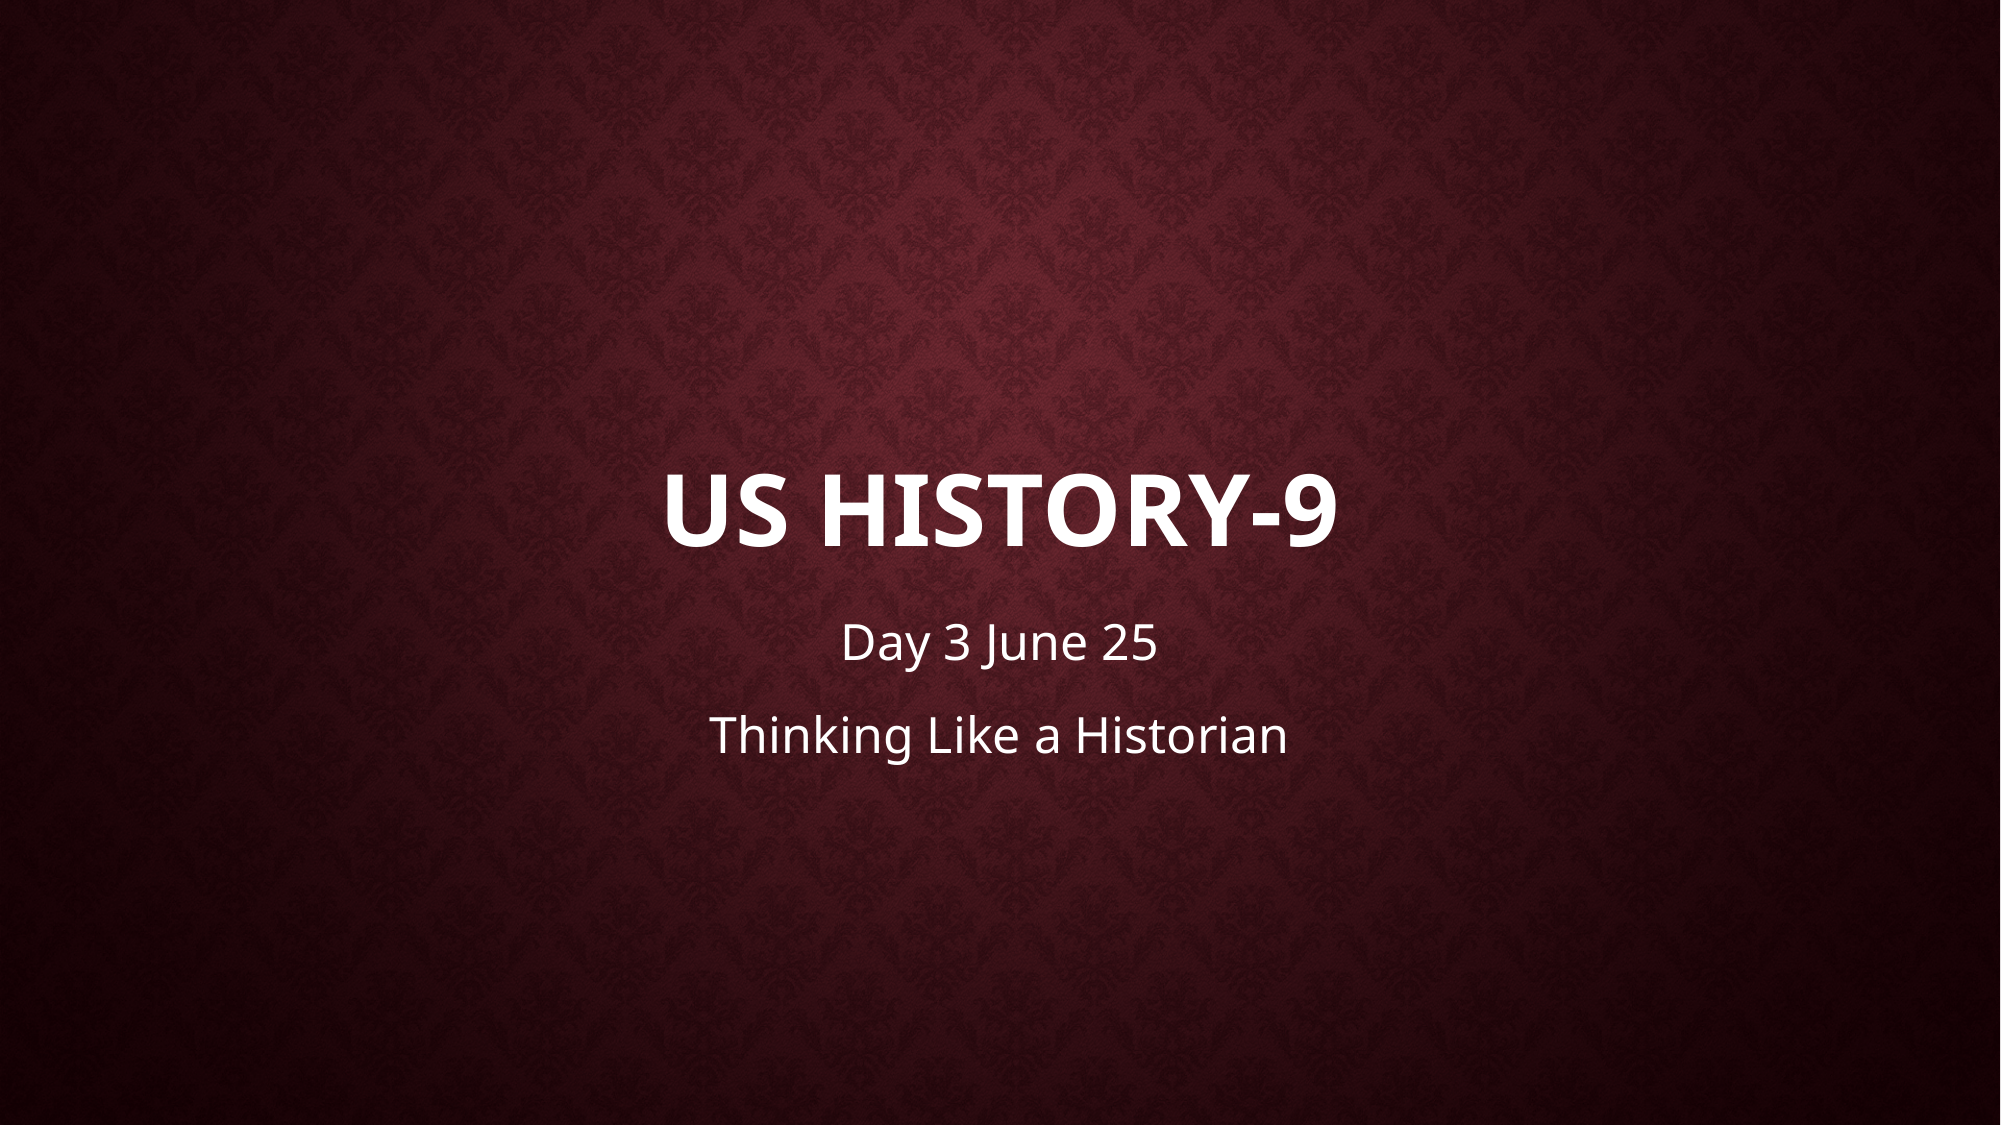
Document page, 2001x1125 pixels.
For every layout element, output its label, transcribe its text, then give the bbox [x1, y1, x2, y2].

subtitle Day 3 June 25 Thinking Like a Historian [261, 590, 1739, 863]
title US History-9 [261, 184, 1739, 576]
